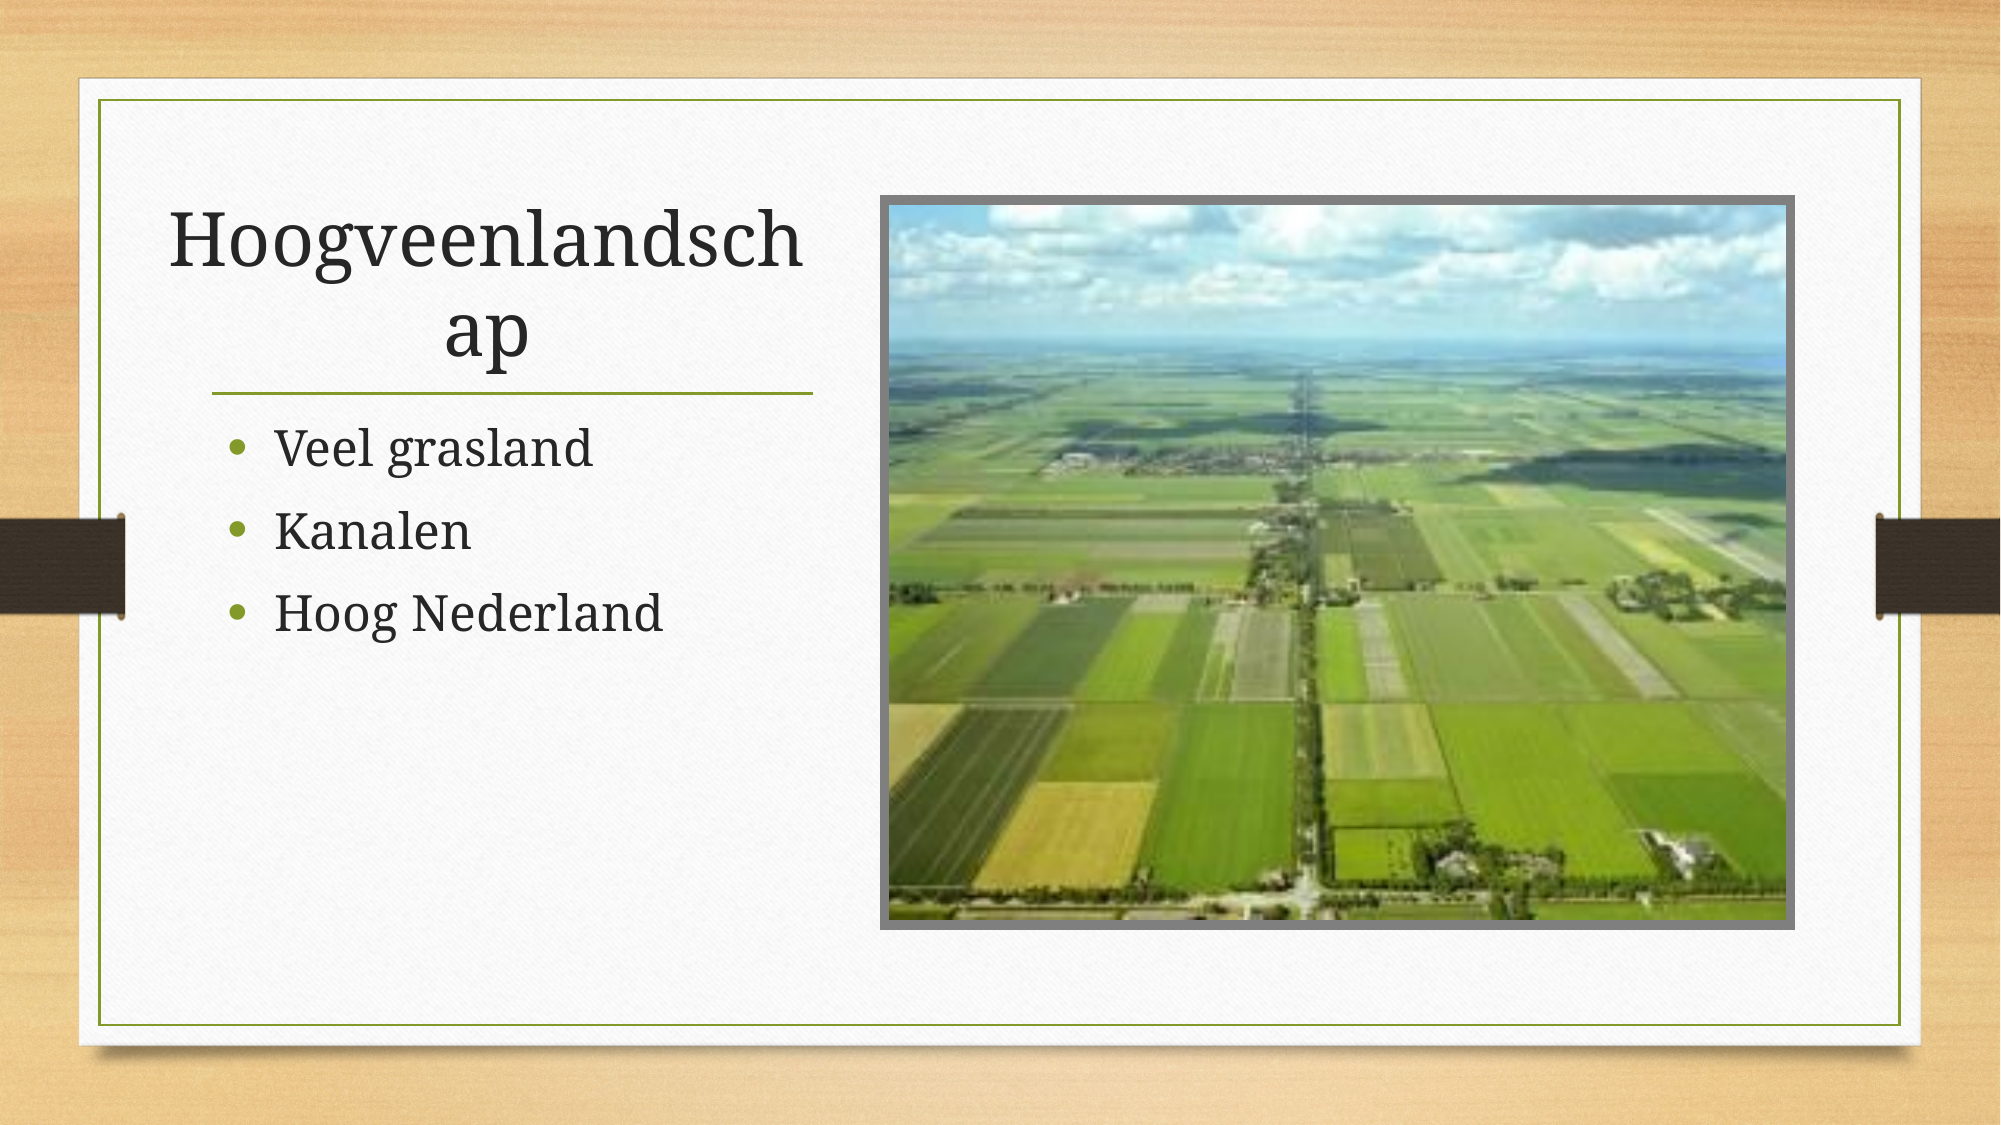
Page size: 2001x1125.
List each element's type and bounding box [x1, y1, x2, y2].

text_box [0, 0, 2000, 1125]
picture [888, 204, 1787, 921]
